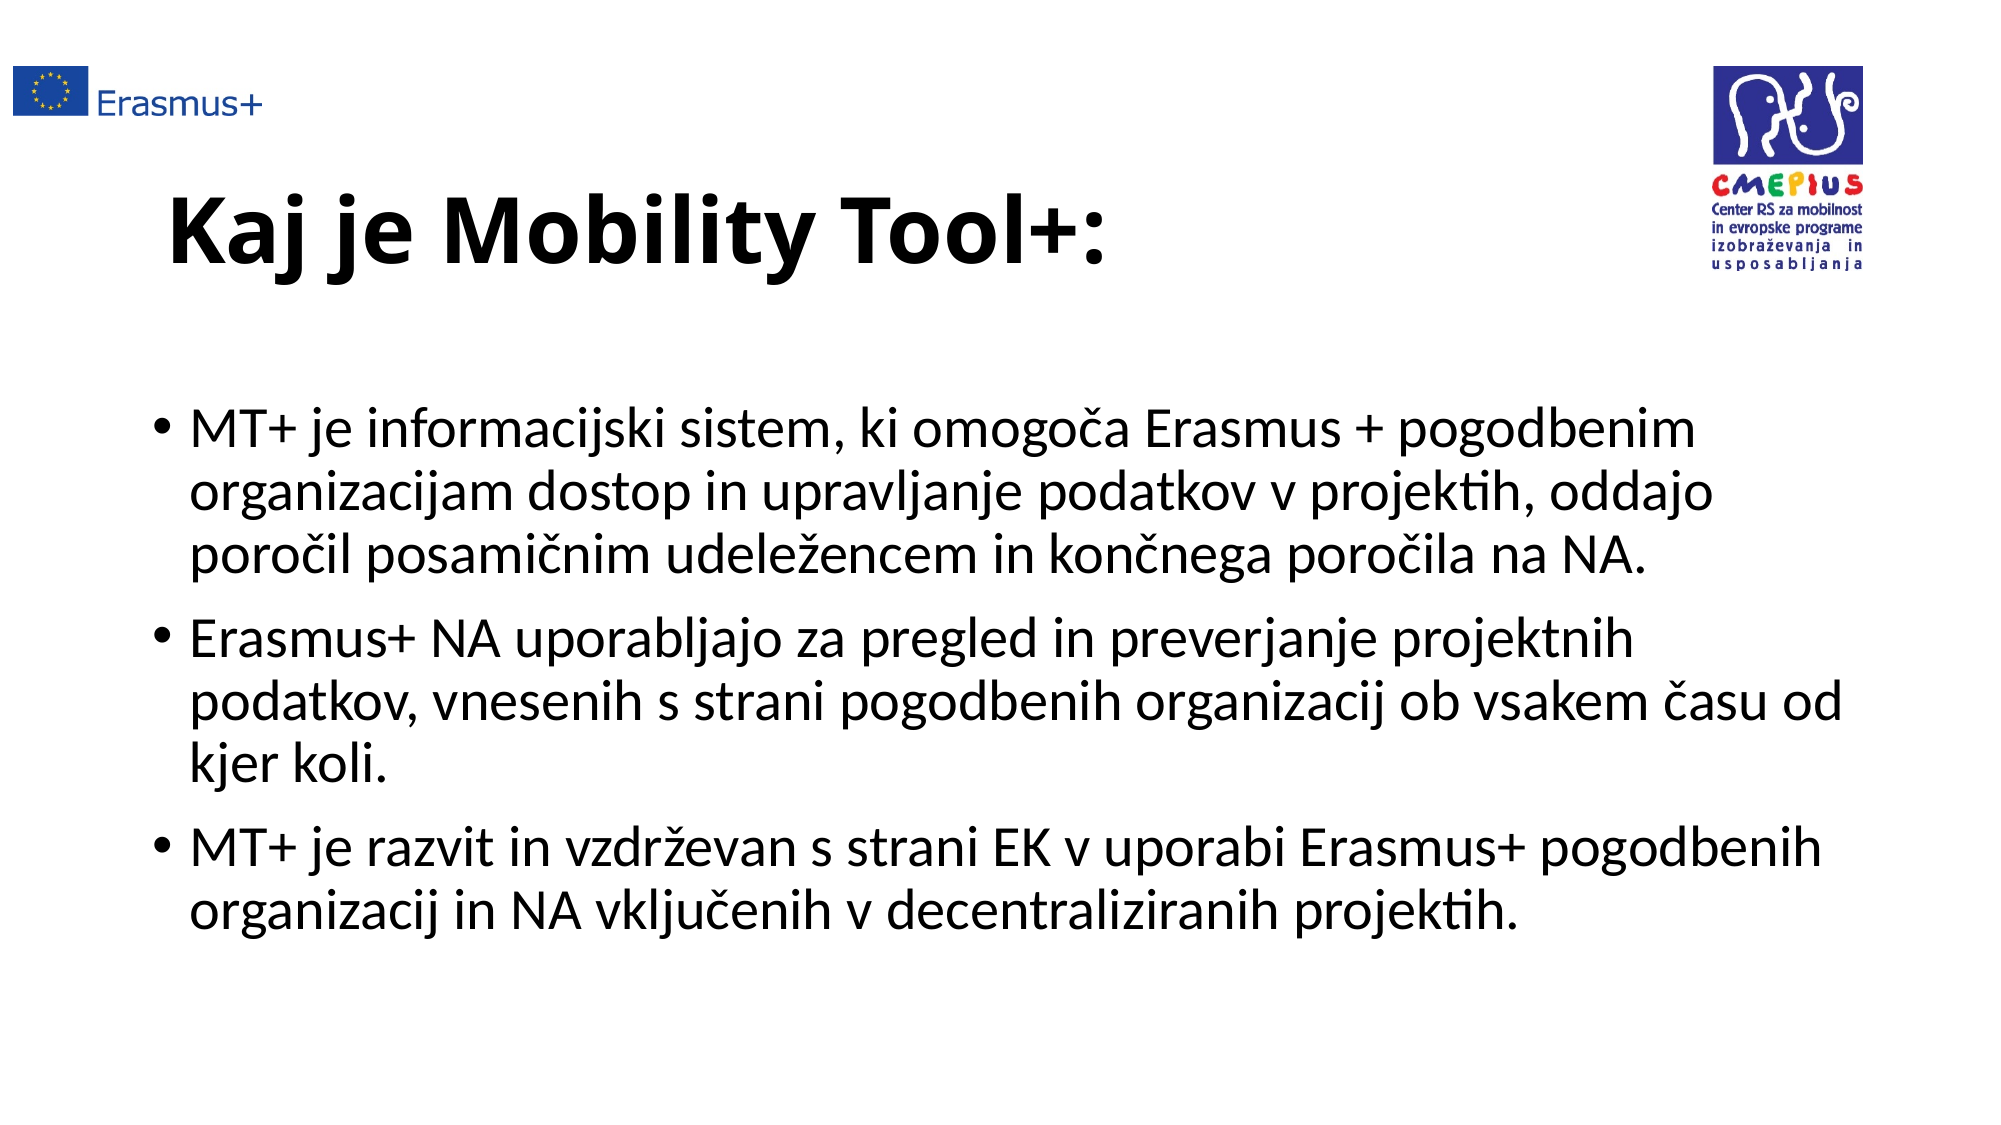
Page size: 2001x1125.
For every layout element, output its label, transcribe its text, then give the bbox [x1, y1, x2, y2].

list MT+ je informacijski sistem, ki omogoča Erasmus + pogodbenim organizacijam dostop in upravljanje podatkov v projektih, oddajo poročil posamičnim udeležencem in končnega poročila na NA. Erasmus+ NA uporabljajo za pregled in preverjanje projektnih podatkov, vnesenih s strani pogodbenih organizacij ob vsakem času od kjer koli. MT+ je razvit in vzdrževan s strani EK v uporabi Erasmus+ pogodbenih organizacij in NA vključenih v decentraliziranih projektih. [137, 299, 1863, 1014]
picture [13, 66, 262, 116]
picture [1712, 66, 1863, 125]
title Kaj je Mobility Tool+: [150, 125, 1875, 343]
